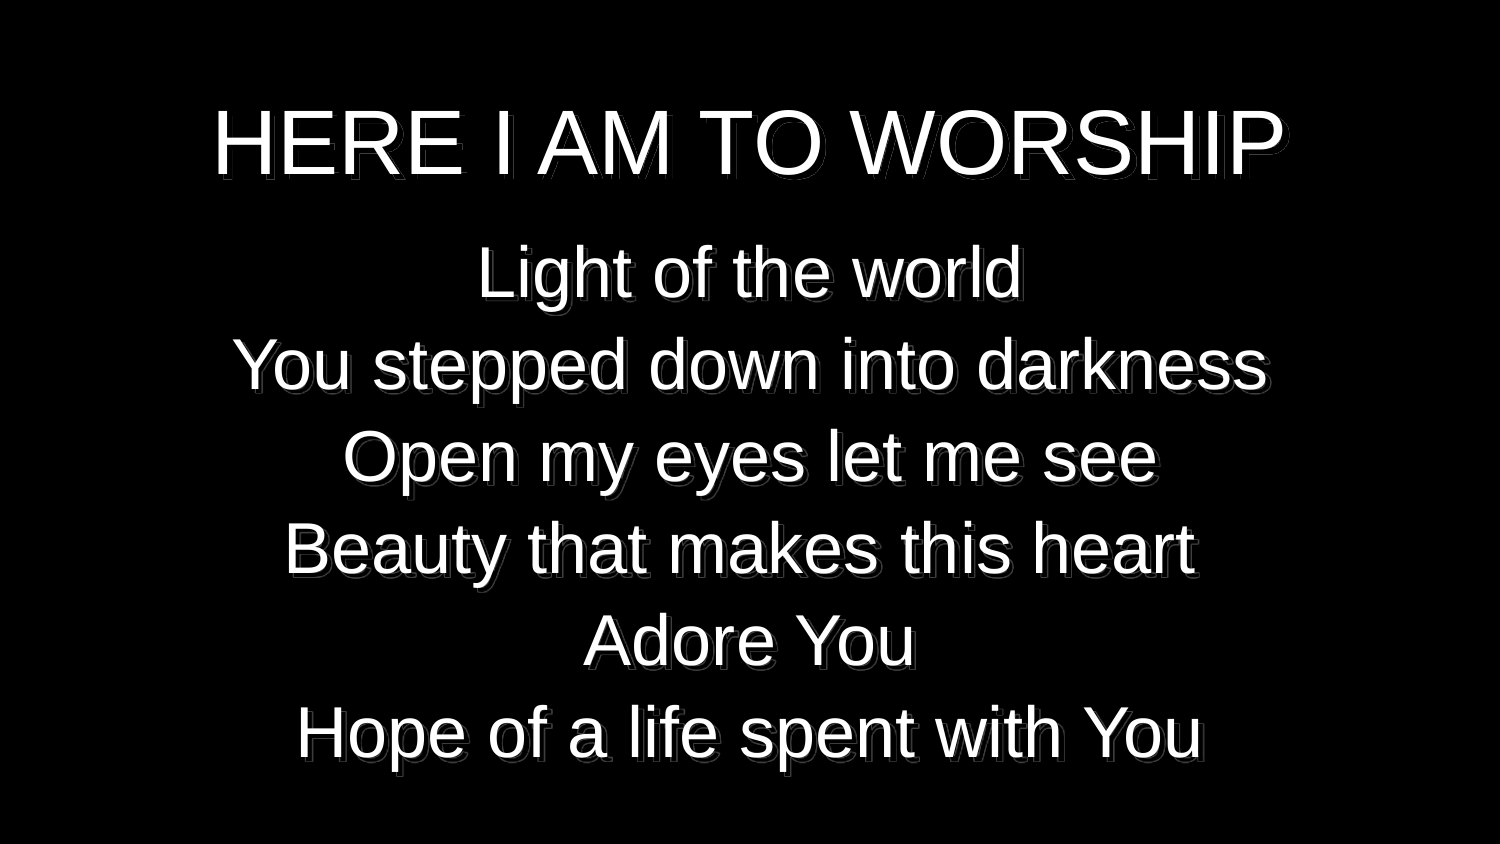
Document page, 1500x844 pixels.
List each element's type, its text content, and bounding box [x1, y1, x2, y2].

title HERE I AM TO WORSHIP [75, 68, 1425, 209]
list Light of the world You stepped down into darkness Open my eyes let me see Beauty that makes this heart Adore You Hope of a life spent with You [75, 227, 1425, 785]
